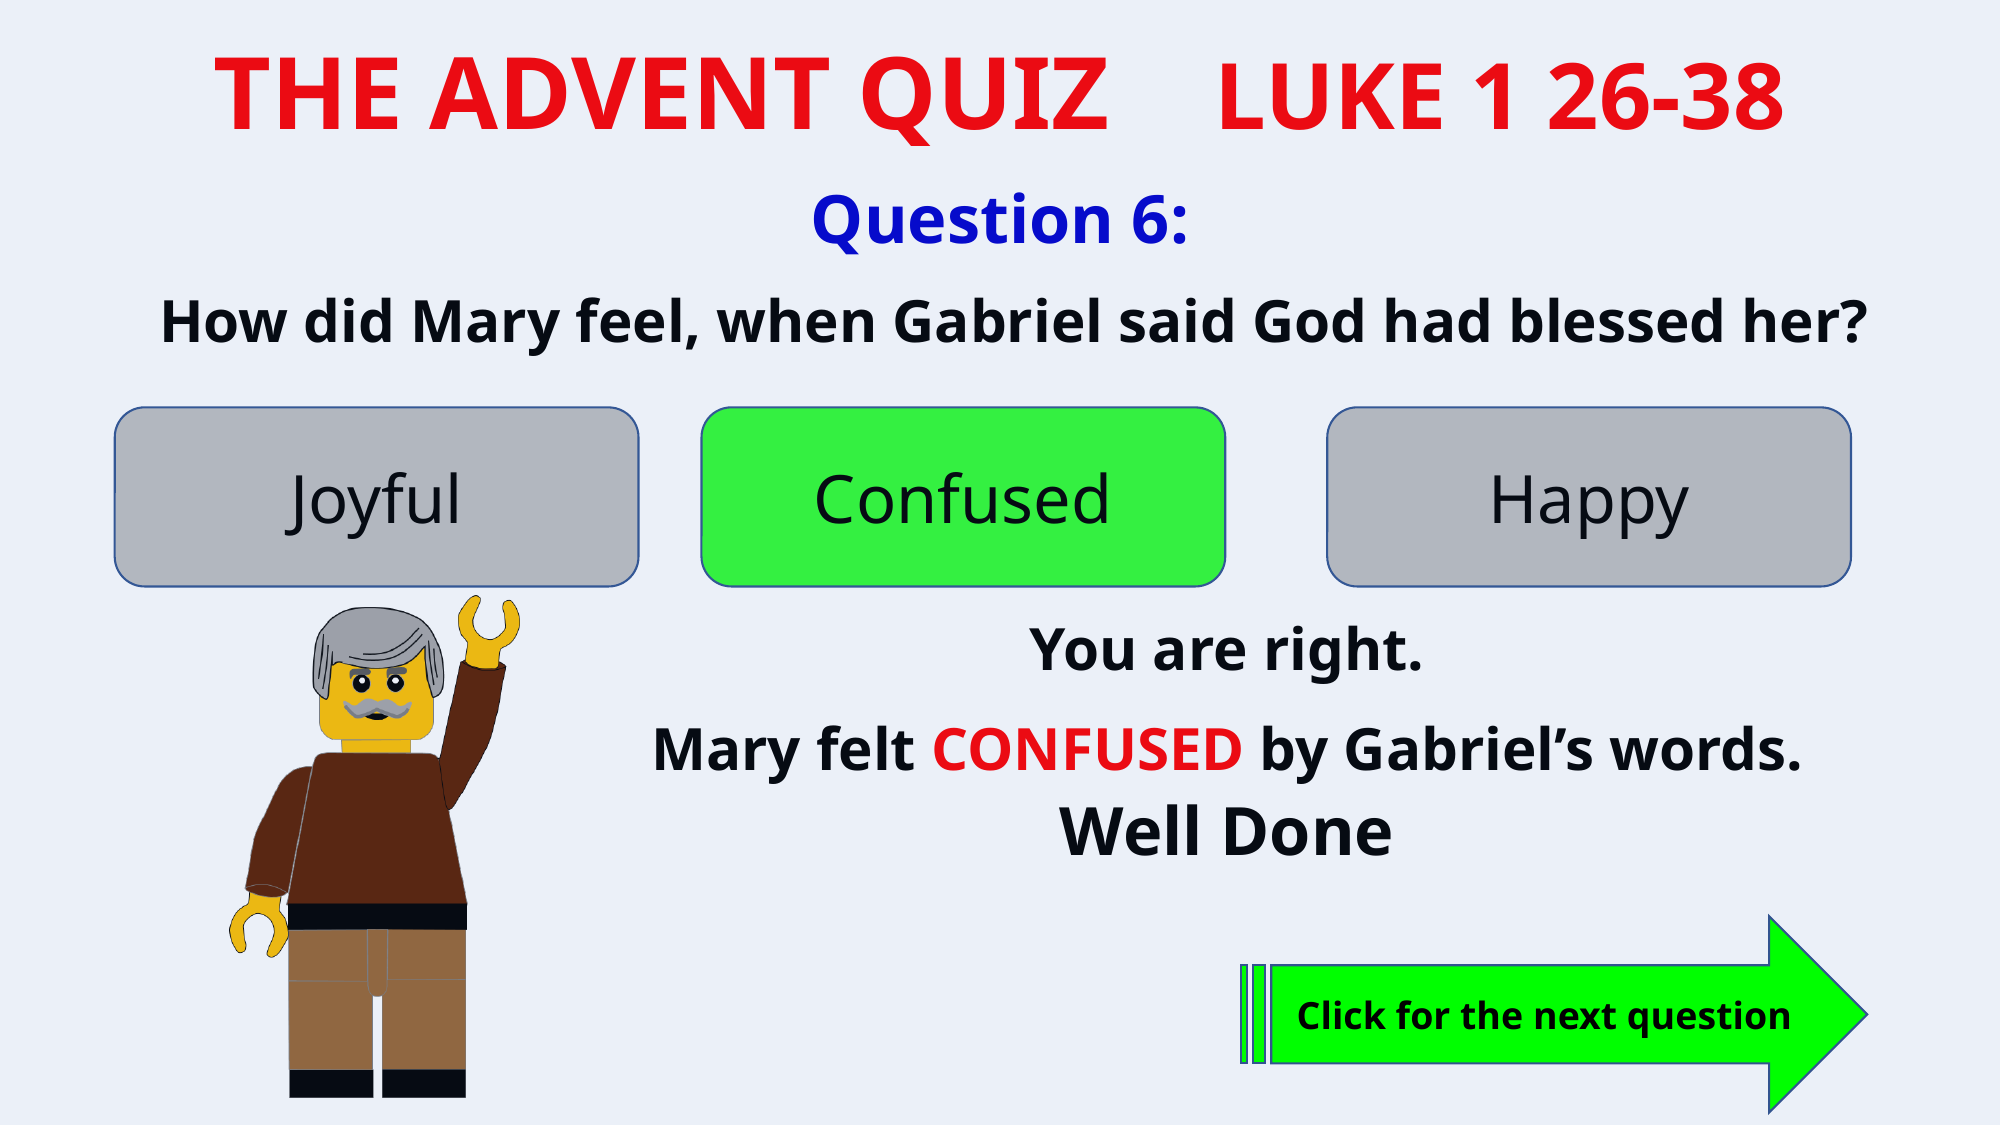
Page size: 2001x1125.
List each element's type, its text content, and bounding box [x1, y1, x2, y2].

text_box Click for the next question [1270, 913, 1869, 1116]
picture [229, 595, 520, 1098]
text_box [0, 0, 2000, 1125]
text_box Click for the next question [1240, 964, 1248, 1064]
text_box Click for the next question [1252, 964, 1266, 1064]
